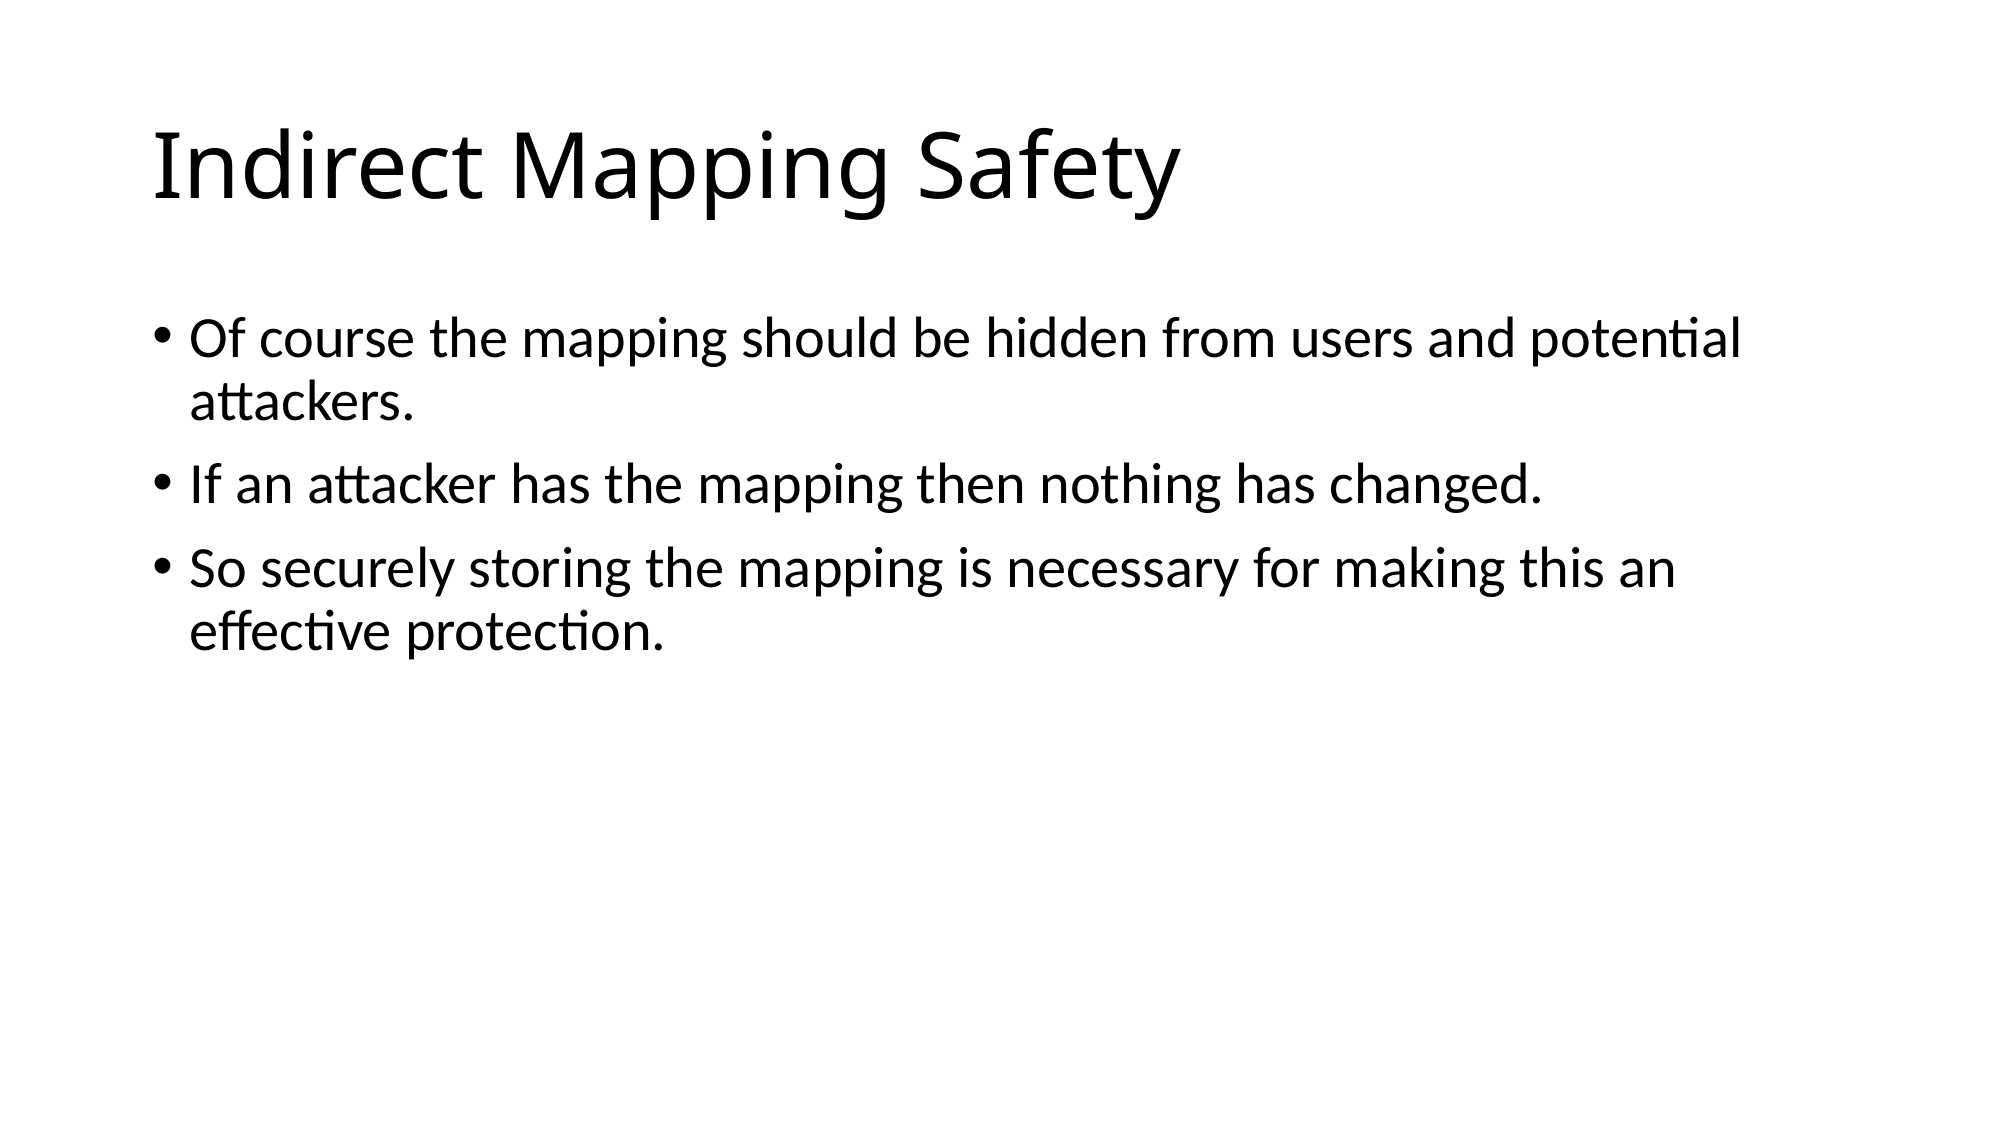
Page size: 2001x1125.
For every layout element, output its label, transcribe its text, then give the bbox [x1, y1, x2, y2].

title Indirect Mapping Safety [137, 59, 1863, 278]
list Of course the mapping should be hidden from users and potential attackers. If an attacker has the mapping then nothing has changed. So securely storing the mapping is necessary for making this an effective protection. [137, 299, 1863, 1014]
